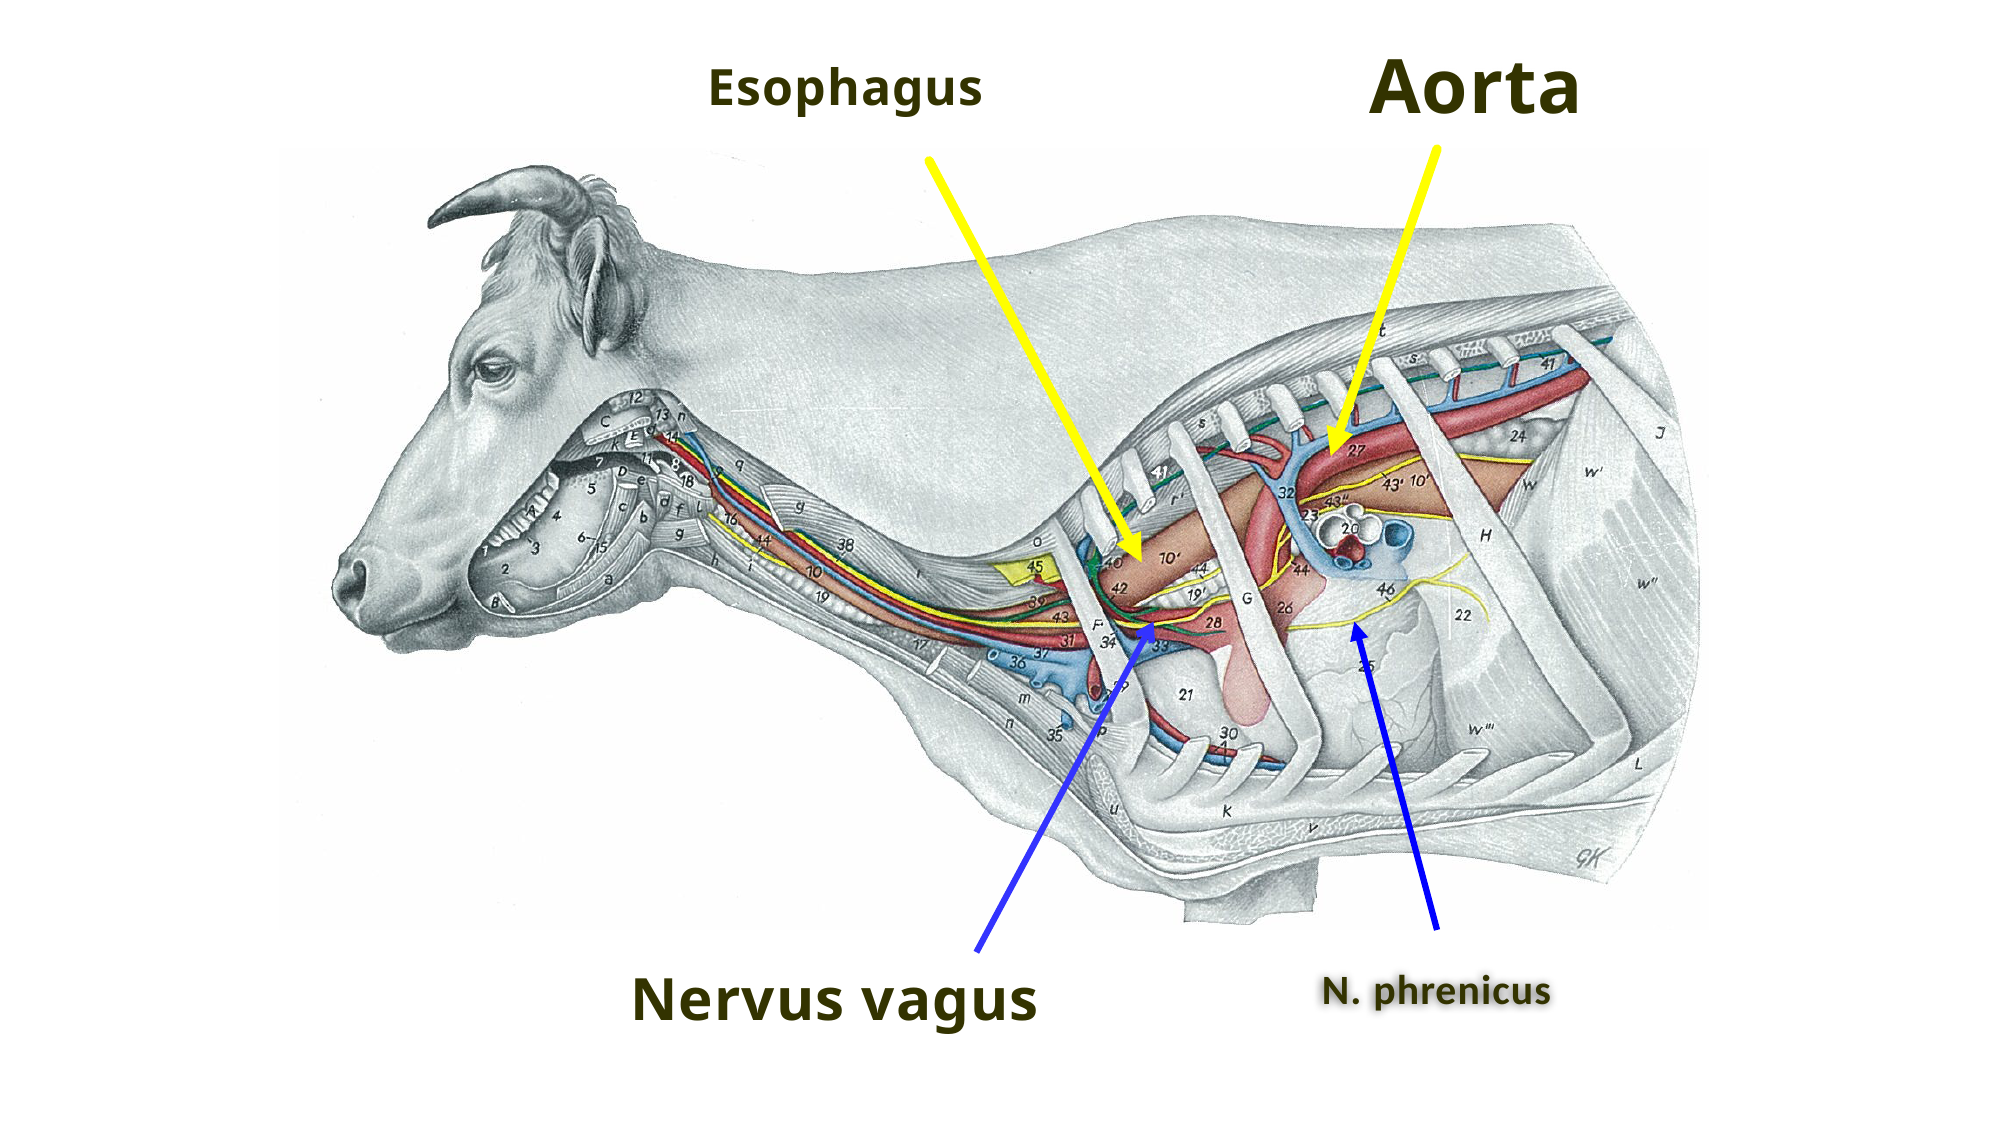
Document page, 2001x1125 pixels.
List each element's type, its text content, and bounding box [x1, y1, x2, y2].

text_box Aorta [1354, 30, 1615, 136]
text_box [976, 621, 1154, 953]
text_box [1354, 621, 1437, 930]
text_box N. phrenicus [1307, 955, 1686, 1020]
text_box Esophagus [692, 47, 1036, 123]
picture [279, 148, 1709, 930]
text_box Nervus vagus [616, 955, 1142, 1040]
